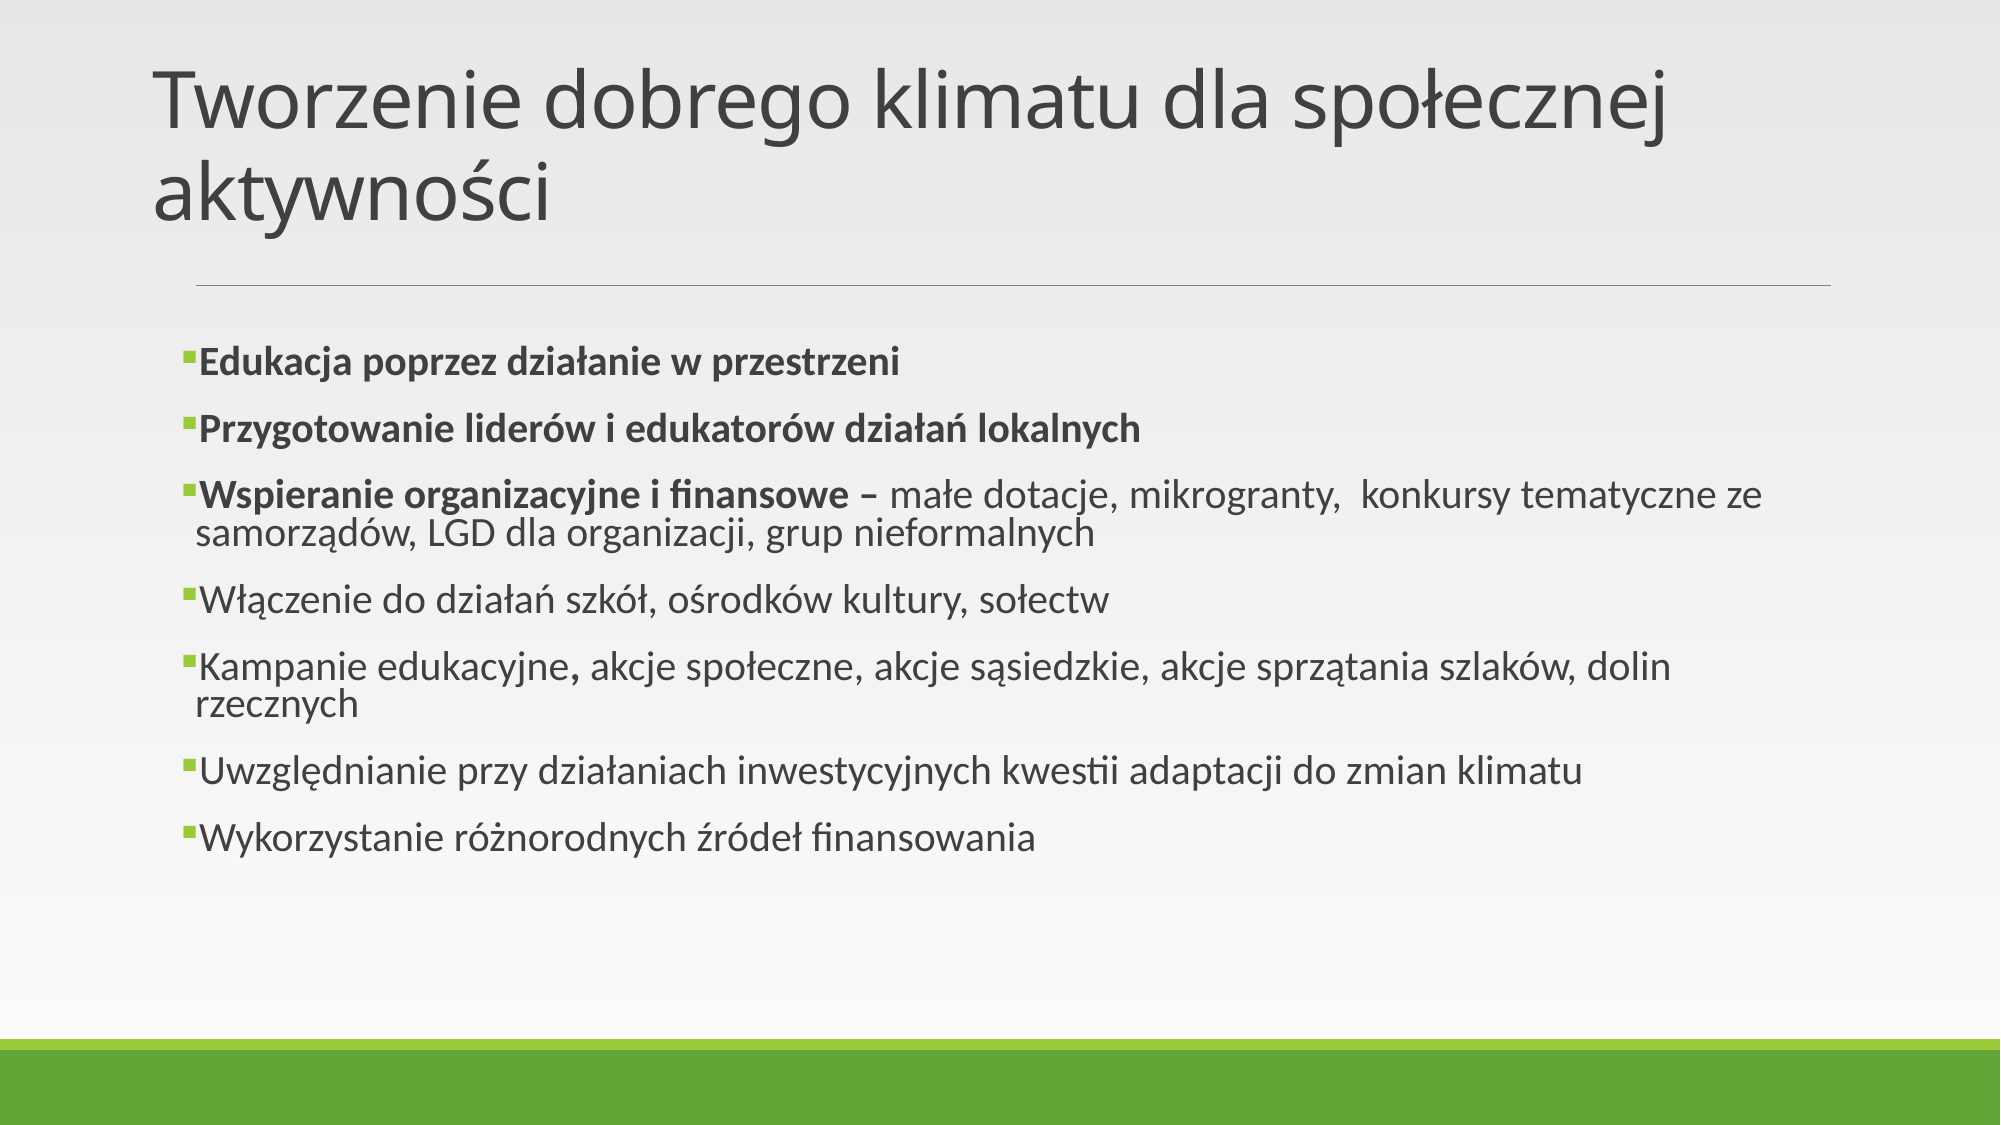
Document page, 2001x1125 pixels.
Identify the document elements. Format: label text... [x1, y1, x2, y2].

title Tworzenie dobrego klimatu dla społecznej aktywności [137, 47, 1907, 247]
list Edukacja poprzez działanie w przestrzeni Przygotowanie liderów i edukatorów działań lokalnych Wspieranie organizacyjne i finansowe – małe dotacje, mikrogranty, konkursy tematyczne ze samorządów, LGD dla organizacji, grup nieformalnych Włączenie do działań szkół, ośrodków kultury, sołectw Kampanie edukacyjne, akcje społeczne, akcje sąsiedzkie, akcje sprzątania szlaków, dolin rzecznych Uwzględnianie przy działaniach inwestycyjnych kwestii adaptacji do zmian klimatu Wykorzystanie różnorodnych źródeł finansowania [180, 337, 1830, 963]
